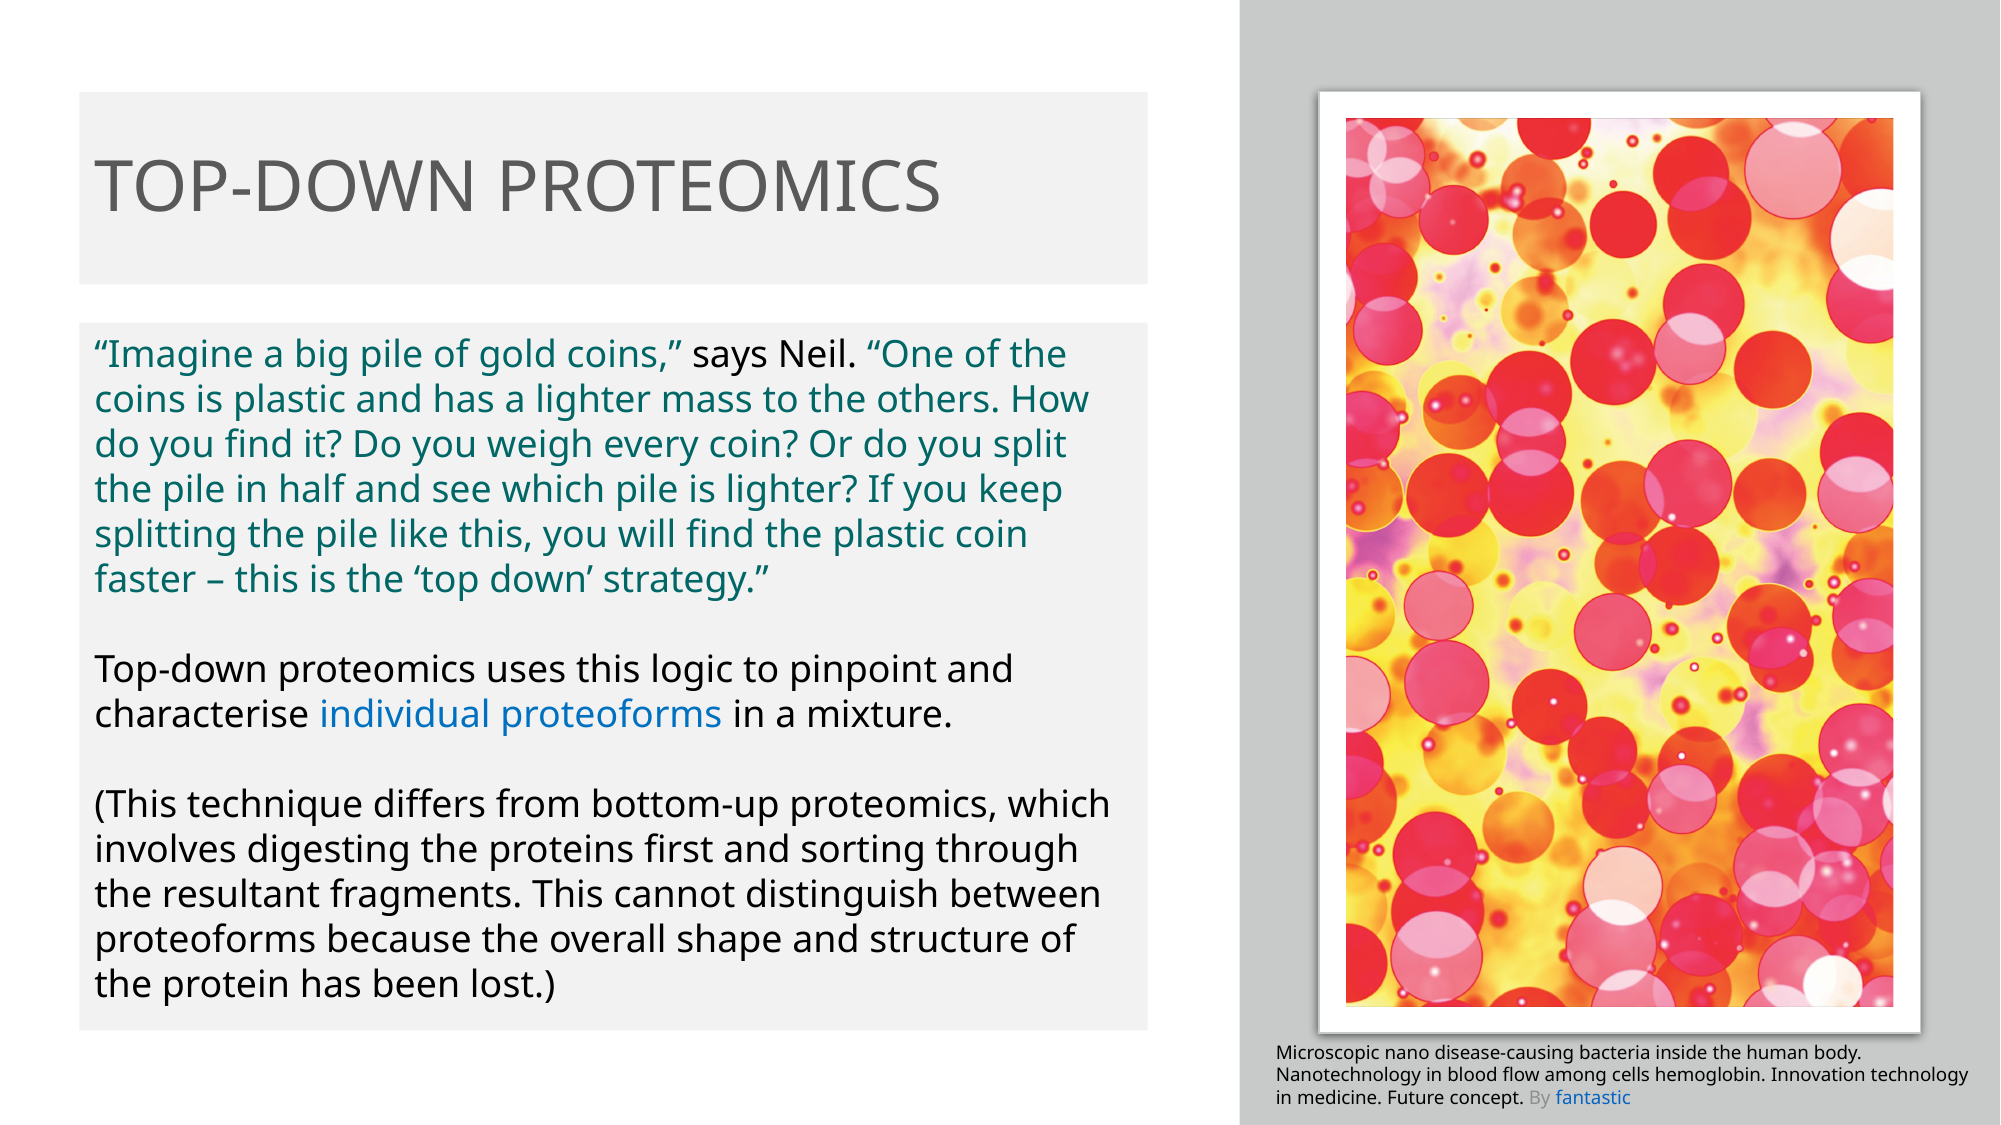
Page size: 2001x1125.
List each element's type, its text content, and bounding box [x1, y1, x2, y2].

text_box Microscopic nano disease-causing bacteria inside the human body. Nanotechnology in blood flow among cells hemoglobin. Innovation technology in medicine. Future concept. By fantastic [1261, 1033, 2000, 1125]
text_box [1238, 0, 2000, 1125]
text_box [1318, 91, 1922, 1033]
title TOP-DOWN PROTEOMICS [79, 91, 1148, 285]
picture [1346, 118, 1894, 1007]
list “Imagine a big pile of gold coins,” says Neil. “One of the coins is plastic and has a lighter mass to the others. How do you find it? Do you weigh every coin? Or do you split the pile in half and see which pile is lighter? If you keep splitting the pile like this, you will find the plastic coin faster – this is the ‘top down’ strategy.” Top-down proteomics uses this logic to pinpoint and characterise individual proteoforms in a mixture. (This technique differs from bottom-up proteomics, which involves digesting the proteins first and sorting through the resultant fragments. This cannot distinguish between proteoforms because the overall shape and structure of the protein has been lost.) [79, 322, 1148, 1031]
text_box [0, 0, 1238, 1125]
